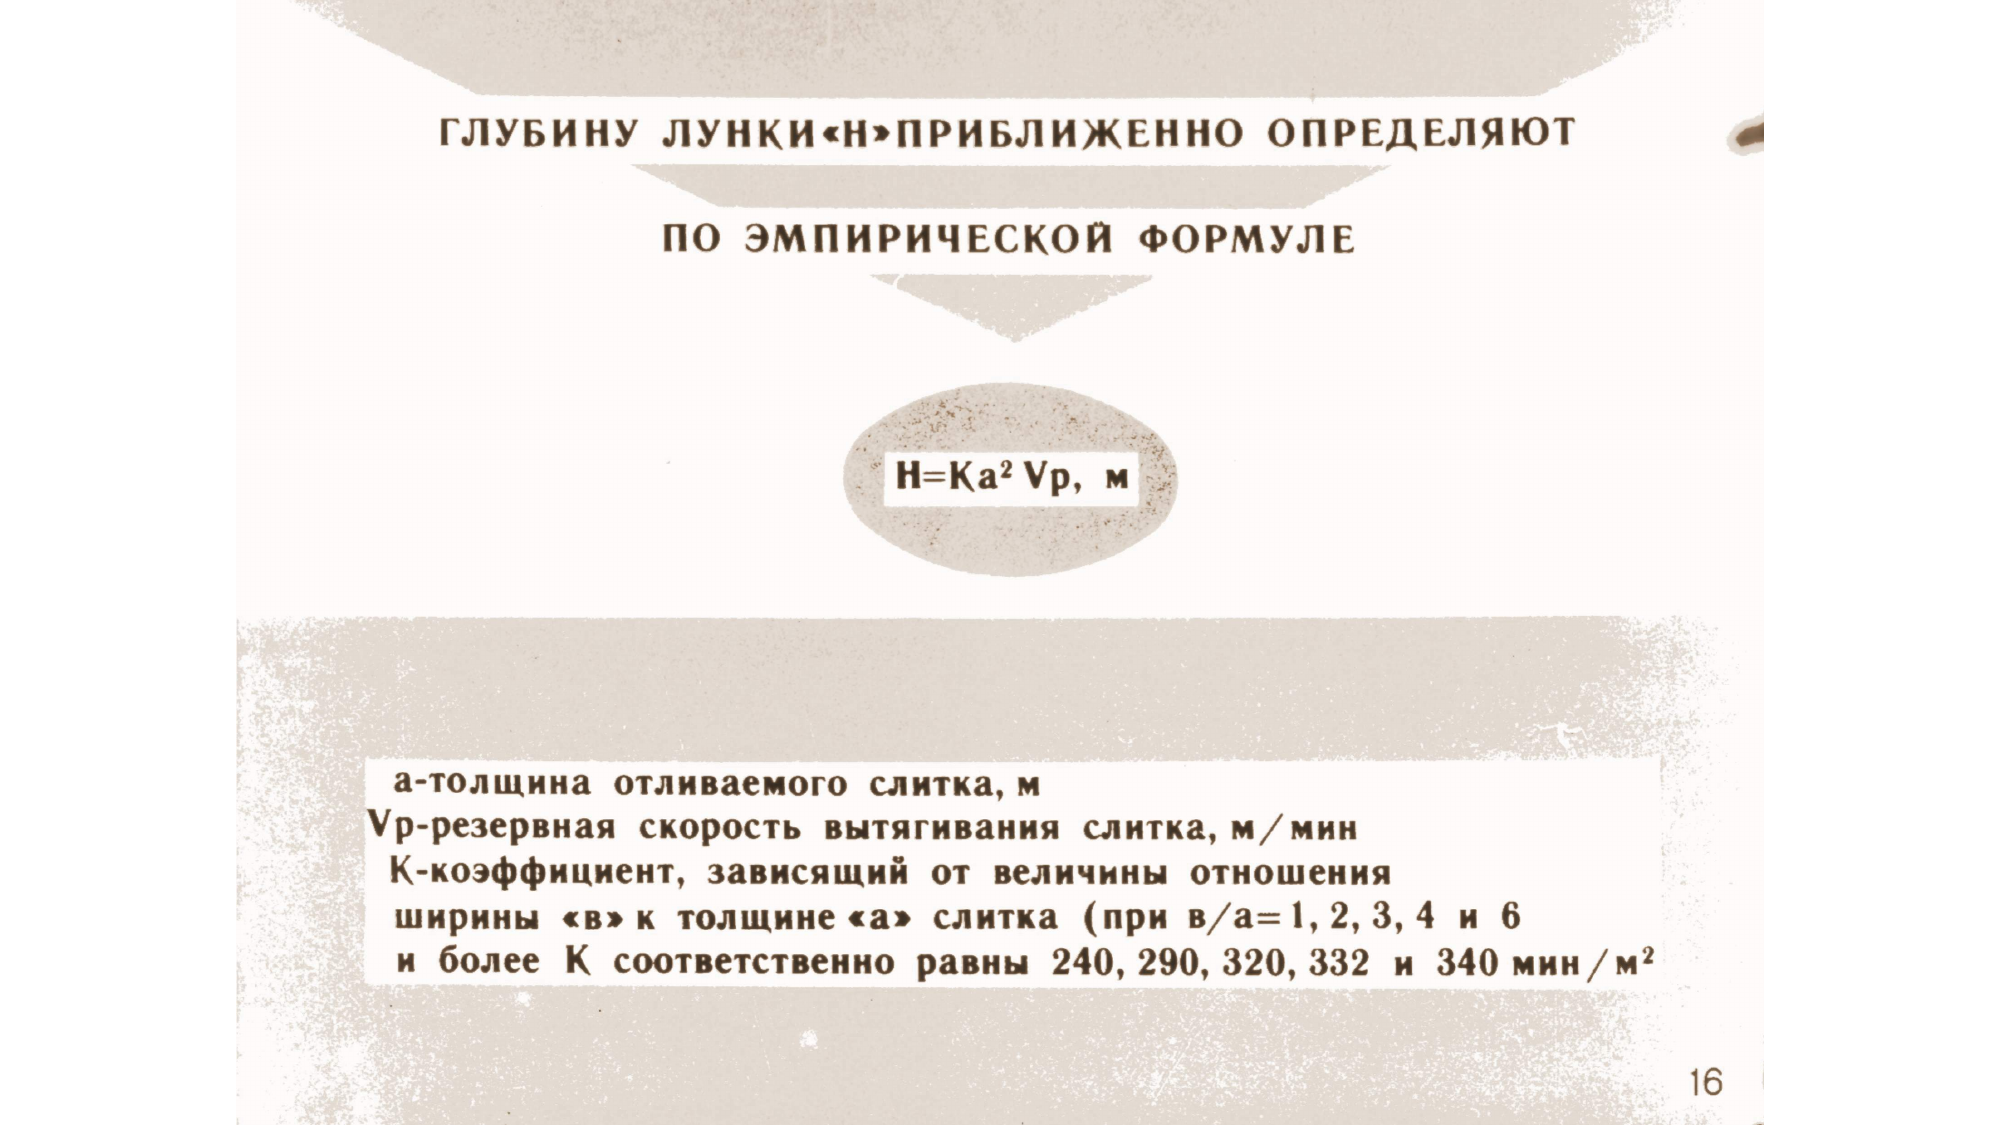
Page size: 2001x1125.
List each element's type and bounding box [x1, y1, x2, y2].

picture [236, 0, 1764, 1125]
